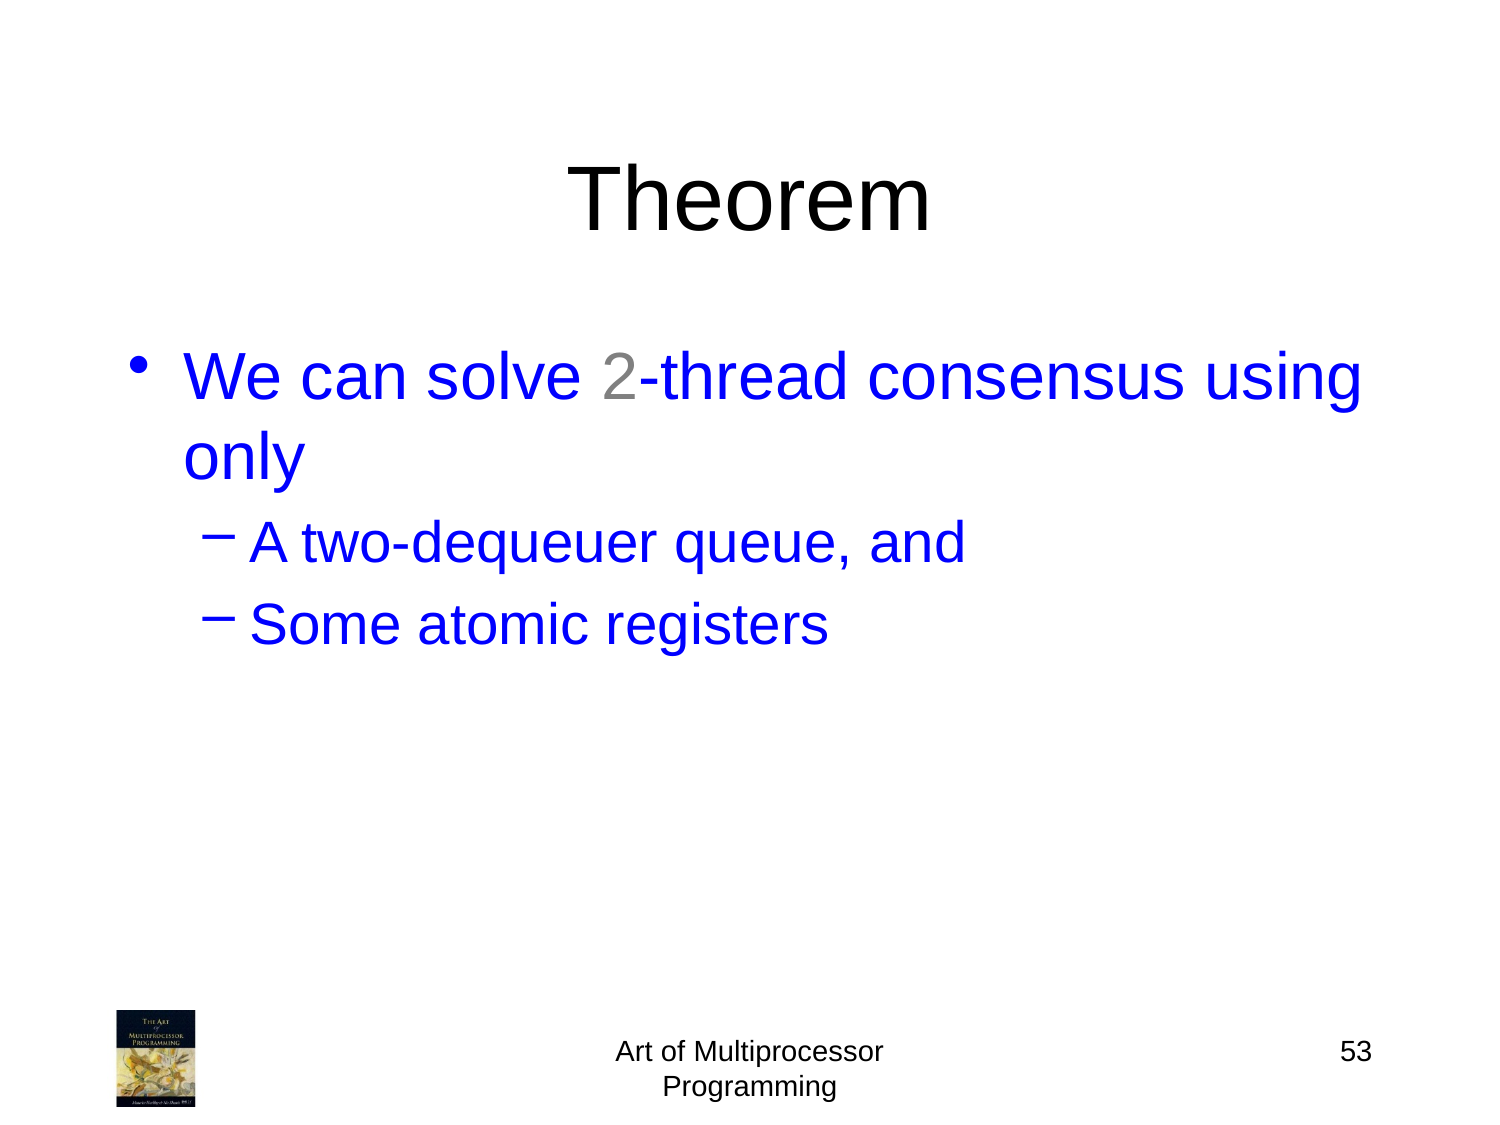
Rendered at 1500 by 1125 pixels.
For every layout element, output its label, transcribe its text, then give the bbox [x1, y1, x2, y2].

text_box Art of Multiprocessor Programming [512, 1024, 988, 1100]
list We can solve 2-thread consensus using only A two-dequeuer queue, and Some atomic registers [112, 324, 1388, 1000]
slide_number 53 [1074, 1024, 1388, 1101]
picture [107, 1010, 204, 1107]
title Theorem [112, 99, 1388, 288]
